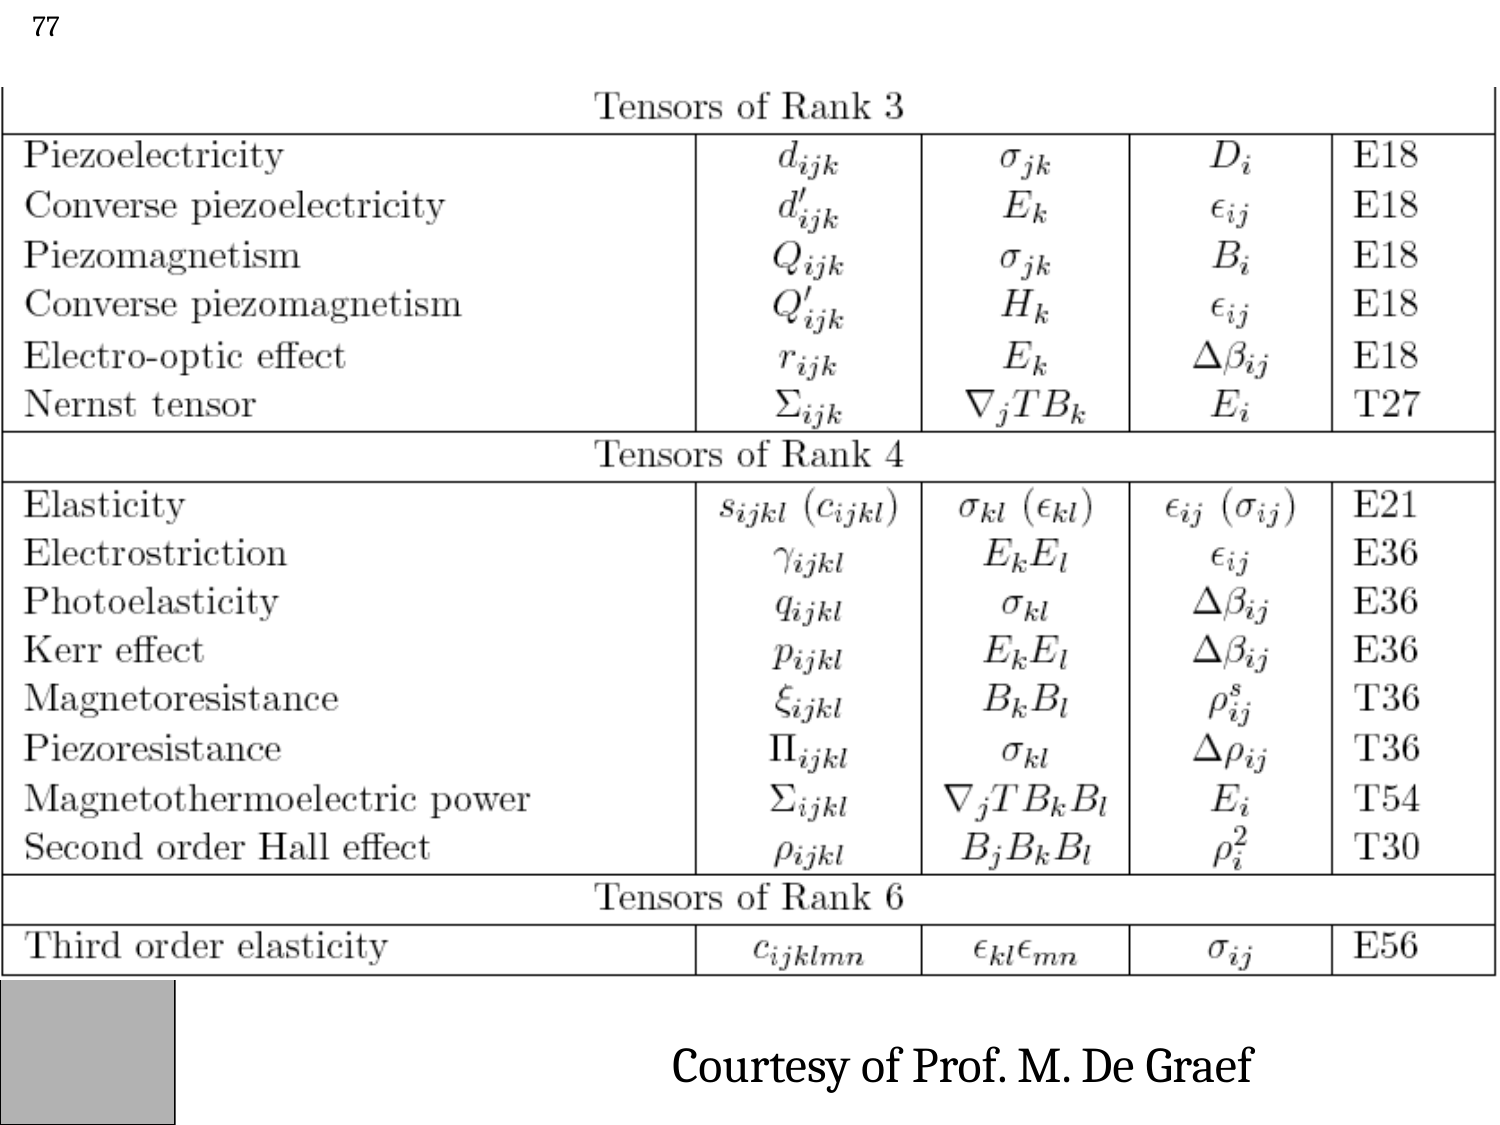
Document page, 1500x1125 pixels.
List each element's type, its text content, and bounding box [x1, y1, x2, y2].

slide_number 77 [0, 0, 76, 63]
text_box Courtesy of Prof. M. De Graef [657, 1024, 1269, 1100]
picture [0, 87, 1500, 981]
